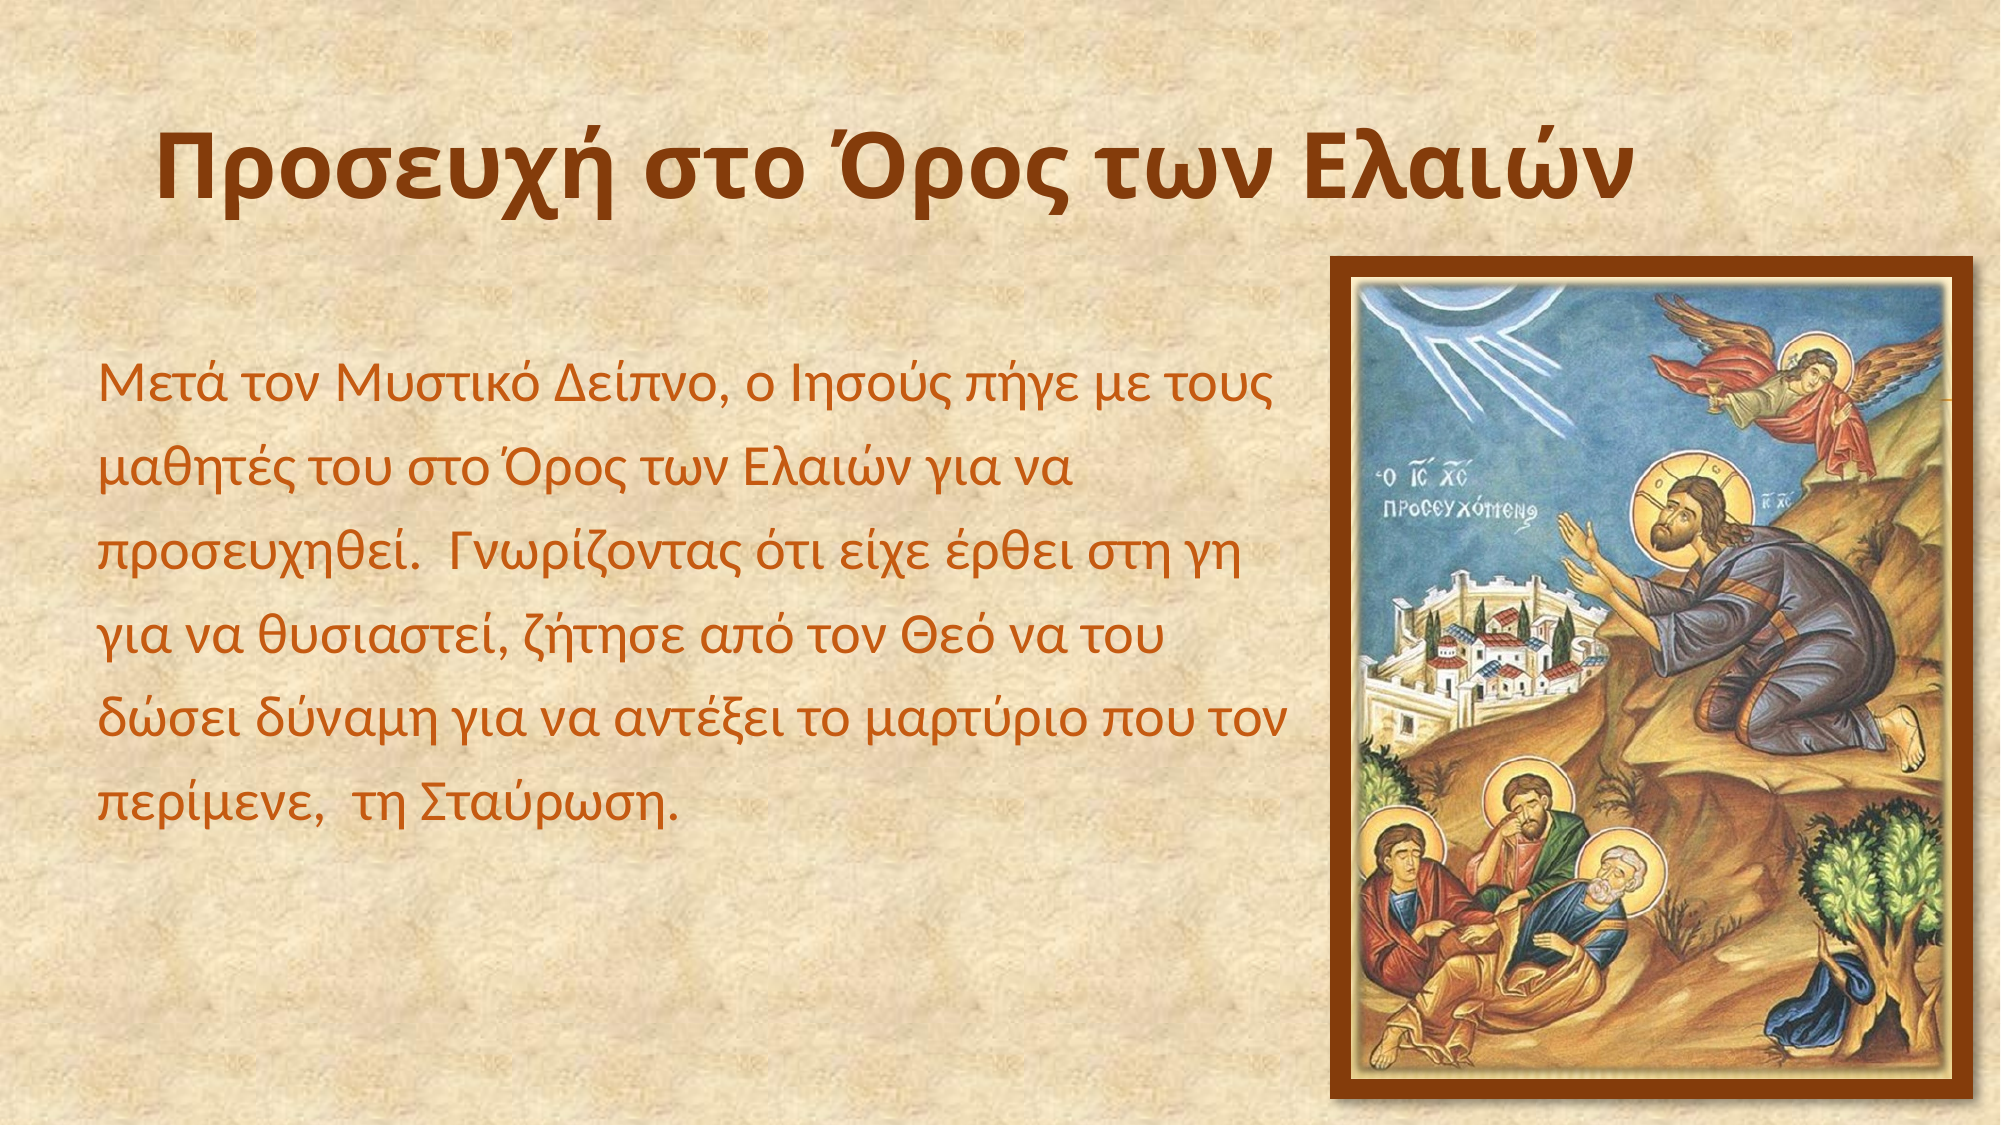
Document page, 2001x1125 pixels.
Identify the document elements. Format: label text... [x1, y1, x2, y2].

title Προσευχή στο Όρος των Ελαιών [137, 59, 1863, 278]
list Μετά τον Μυστικό Δείπνο, ο Ιησούς πήγε με τους μαθητές του στο Όρος των Ελαιών για να προσευχηθεί. Γνωρίζοντας ότι είχε έρθει στη γη για να θυσιαστεί, ζήτησε από τον Θεό να του δώσει δύναμη για να αντέξει το μαρτύριο που τον περίμενε, τη Σταύρωση. [82, 343, 1350, 1058]
picture [0, 0, 2001, 1125]
